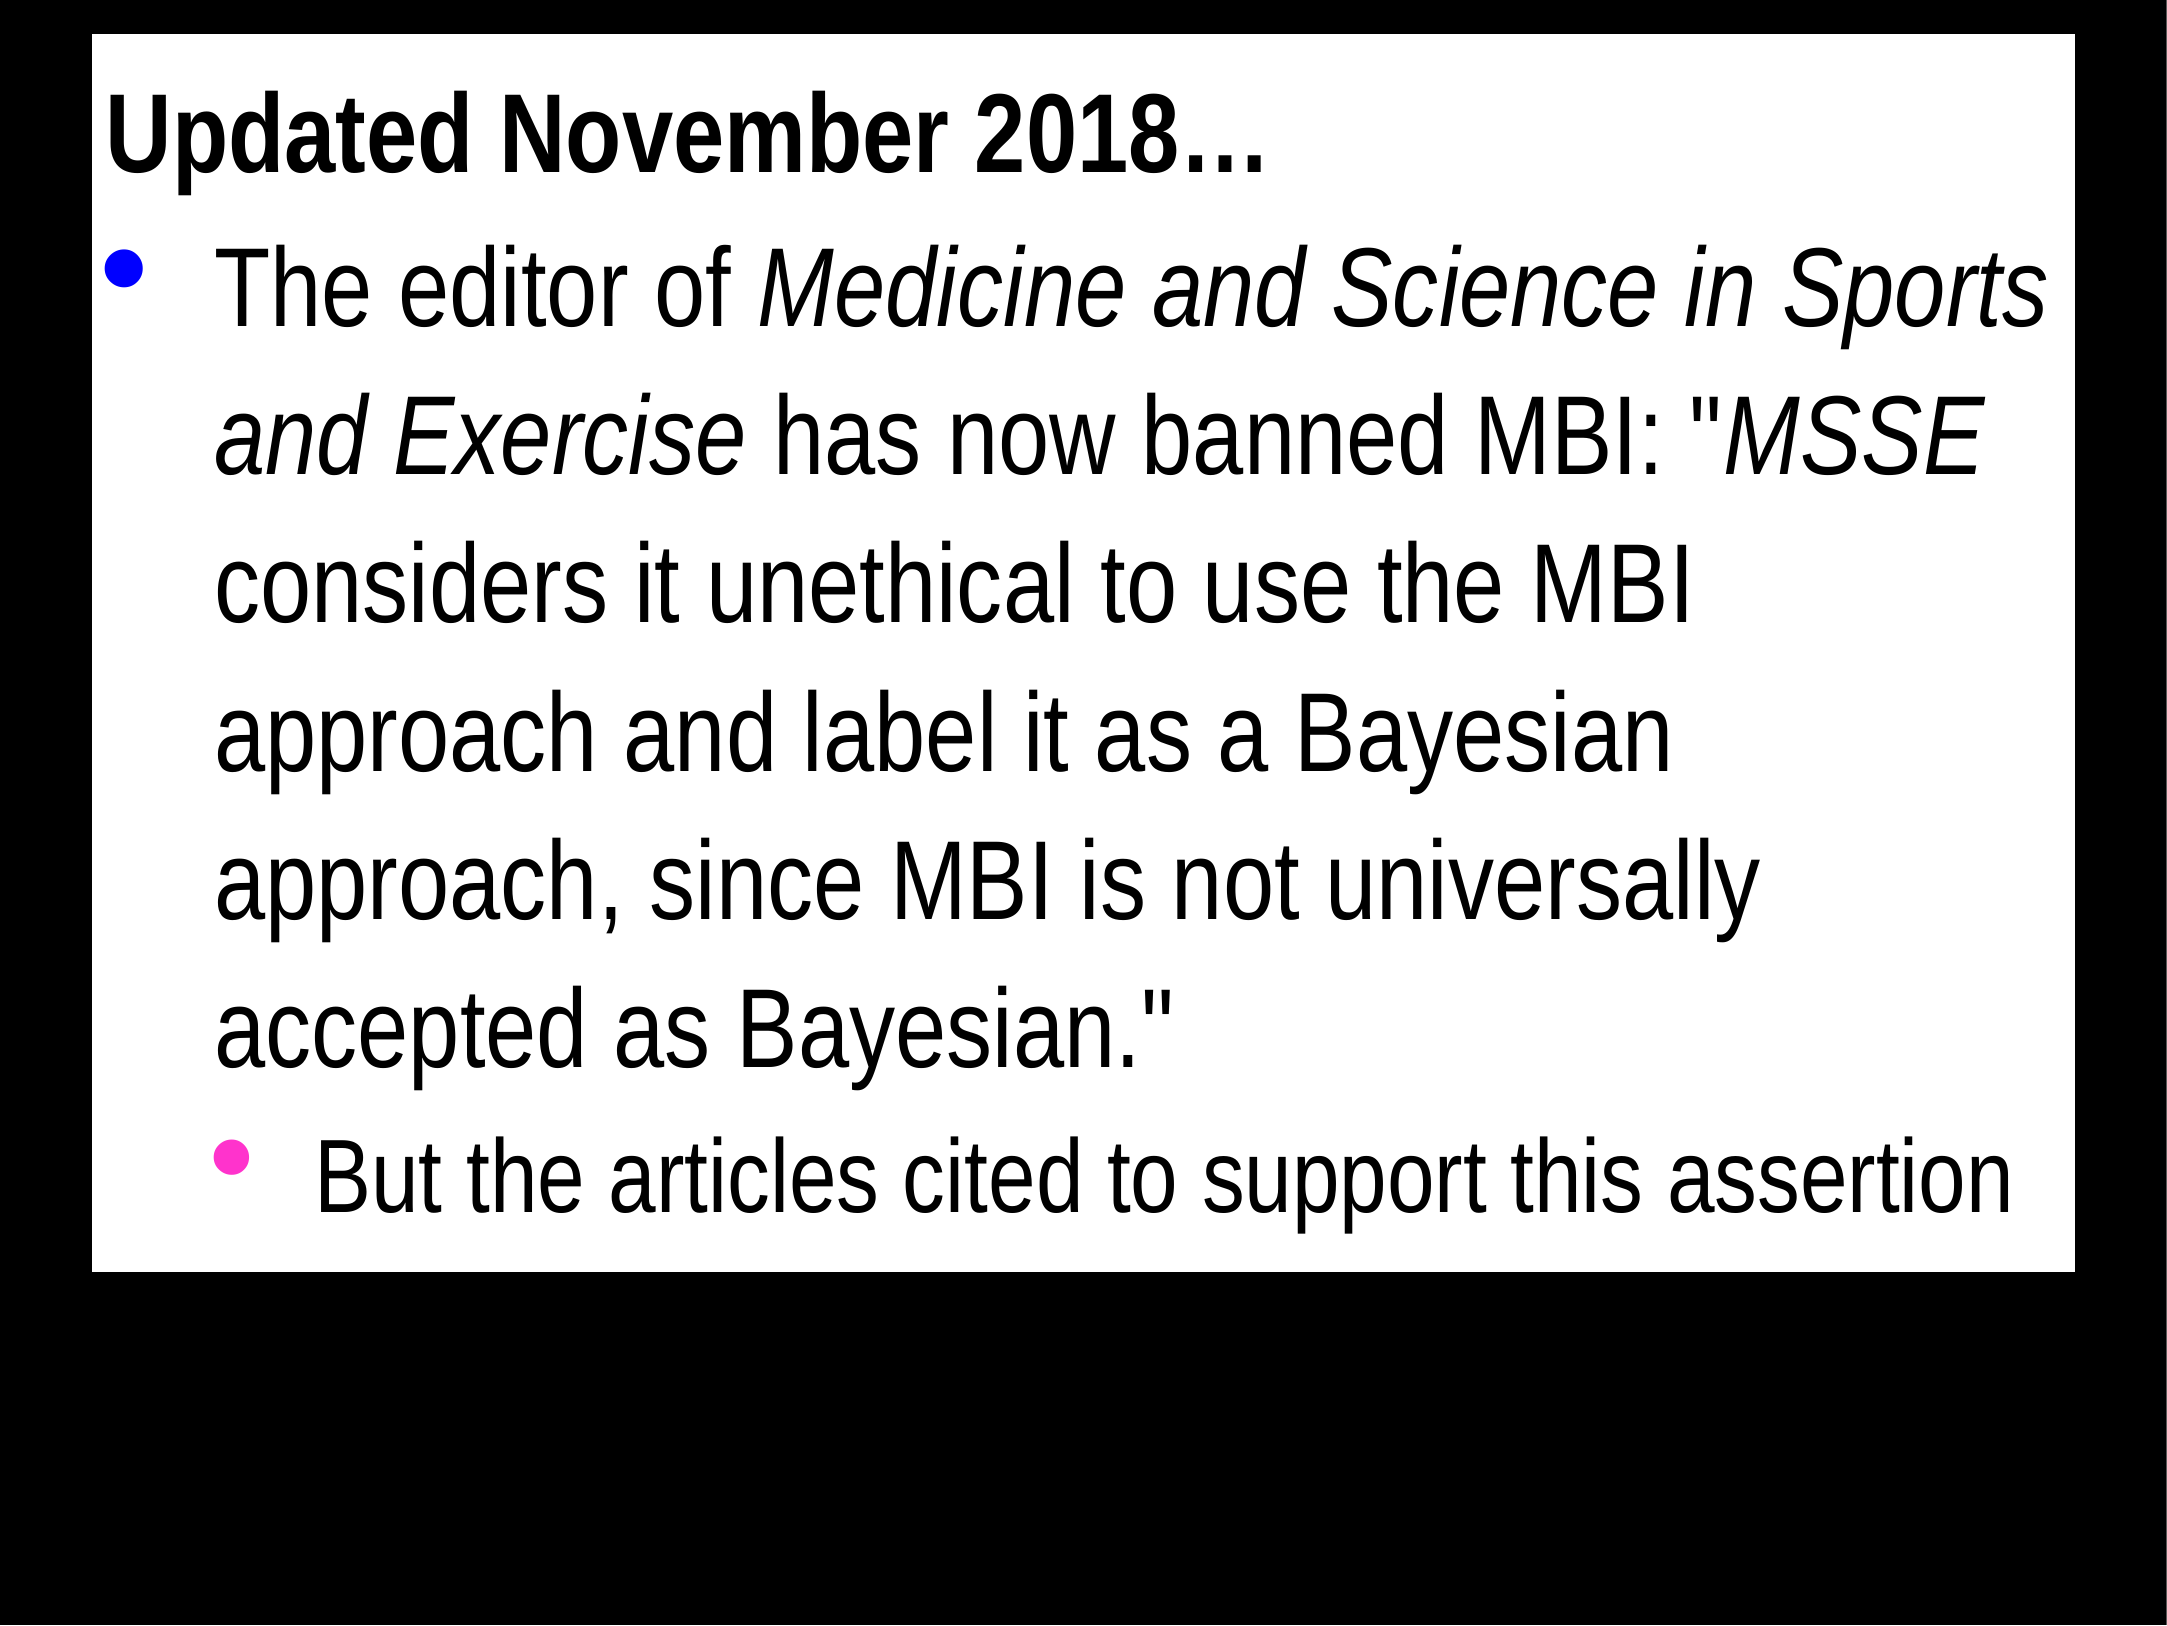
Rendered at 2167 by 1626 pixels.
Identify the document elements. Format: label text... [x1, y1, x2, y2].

list Updated November 2018… The editor of Medicine and Science in Sports and Exercise has now banned MBI: "MSSE considers it unethical to use the MBI approach and label it as a Bayesian approach, since MBI is not universally accepted as Bayesian." But the articles cited to support this assertion were by authors who have not responded to the evidence that MBI is Bayesian with a "flat" (uninformative) prior. "Universal acceptance" is a rather strict criterion for inference. Do frequentists universally accept Bayesians, and vice versa? Also: "Sainani demonstrates mathematically that the MBI approach is not an acceptable method of statistical analysis." But "mathematically" refers to her error rates based on misuse of MBI. Correct use has low error rates. Reviewers could easily ensure that possibly or likely substantial is not presented as definitively substantial in manuscripts accepted for publication. Authors seem to think that getting a clear effect means that the effect is "real". [90, 32, 2077, 1274]
